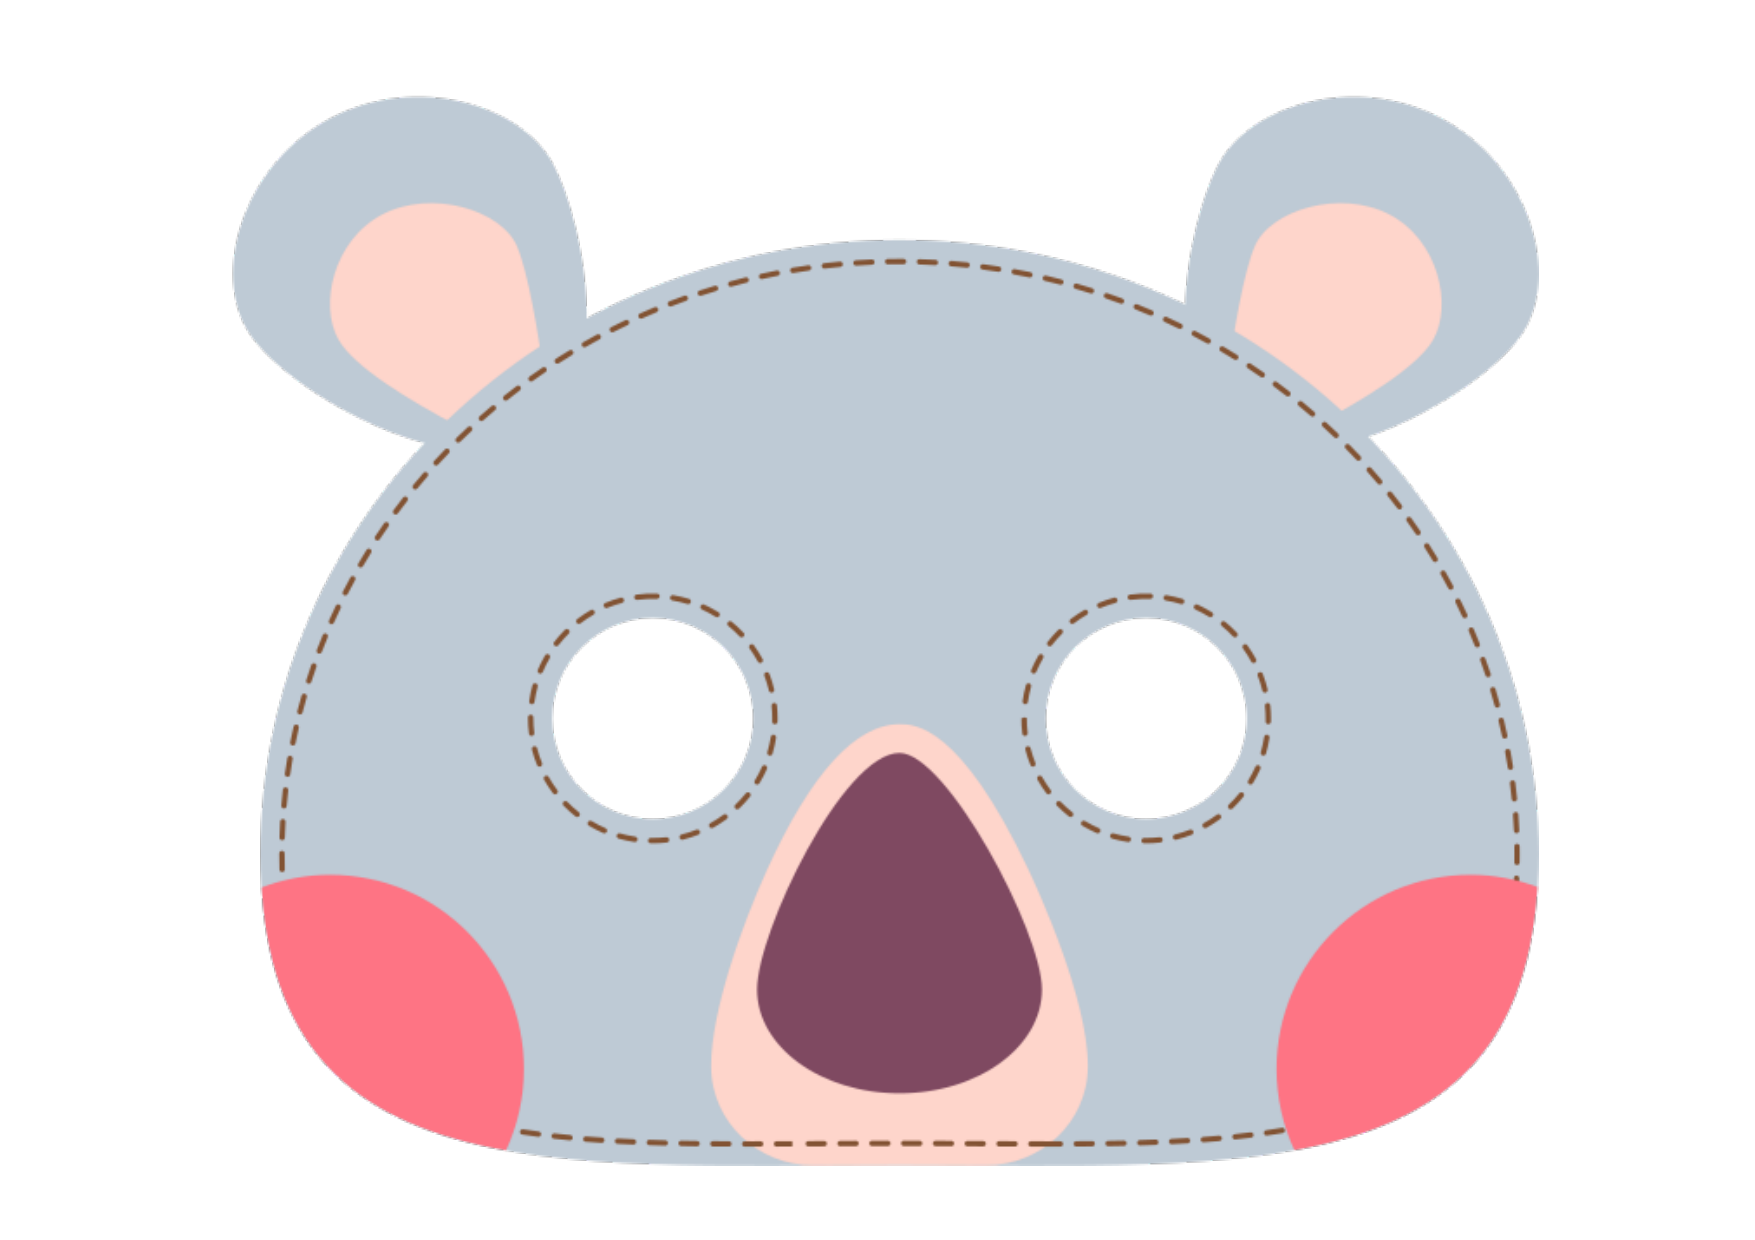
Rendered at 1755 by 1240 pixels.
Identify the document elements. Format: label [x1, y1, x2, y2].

picture [214, 74, 1540, 1166]
